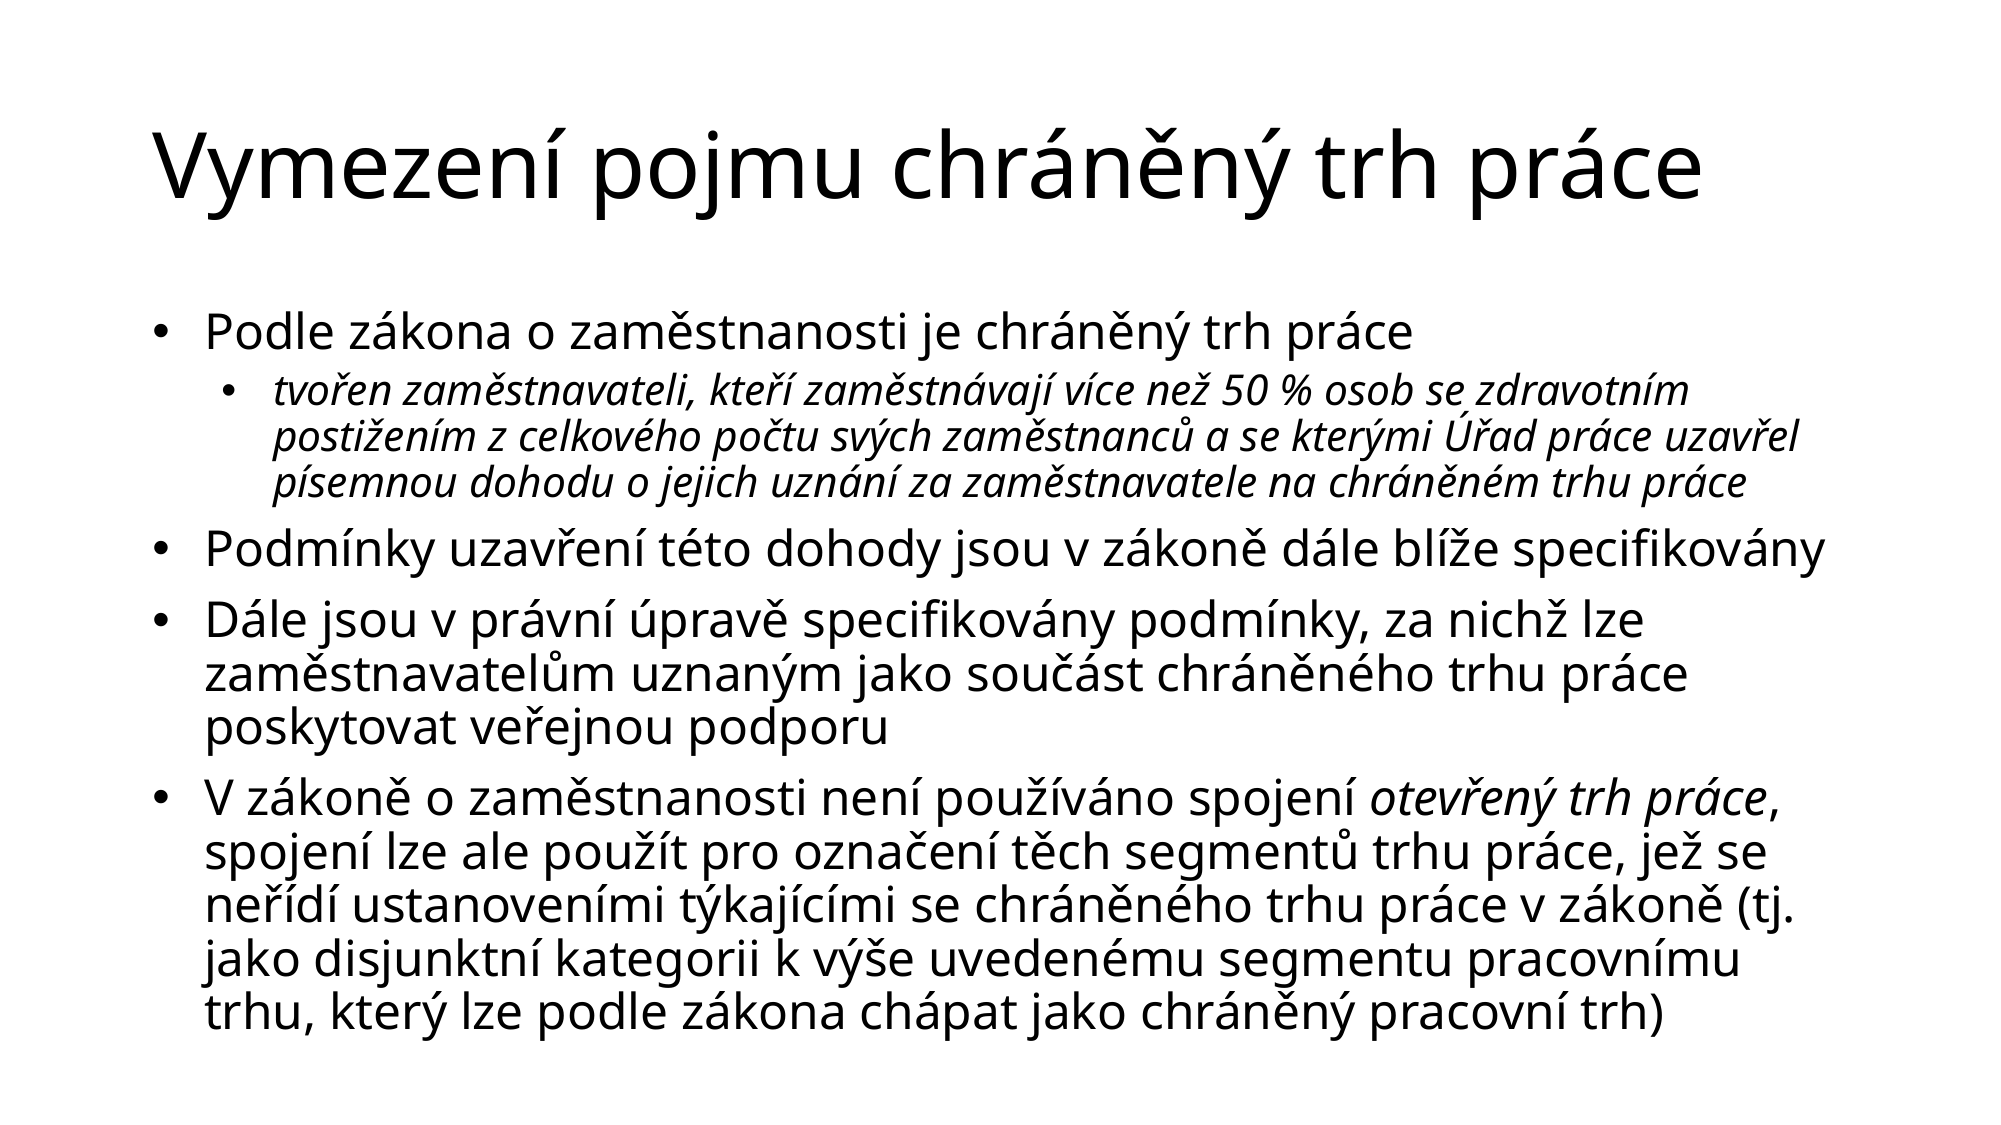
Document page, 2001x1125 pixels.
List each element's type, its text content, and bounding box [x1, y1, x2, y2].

list Podle zákona o zaměstnanosti je chráněný trh práce tvořen zaměstnavateli, kteří zaměstnávají více než 50 % osob se zdravotním postižením z celkového počtu svých zaměstnanců a se kterými Úřad práce uzavřel písemnou dohodu o jejich uznání za zaměstnavatele na chráněném trhu práce Podmínky uzavření této dohody jsou v zákoně dále blíže specifikovány Dále jsou v právní úpravě specifikovány podmínky, za nichž lze zaměstnavatelům uznaným jako součást chráněného trhu práce poskytovat veřejnou podporu V zákoně o zaměstnanosti není používáno spojení otevřený trh práce, spojení lze ale použít pro označení těch segmentů trhu práce, jež se neřídí ustanoveními týkajícími se chráněného trhu práce v zákoně (tj. jako disjunktní kategorii k výše uvedenému segmentu pracovnímu trhu, který lze podle zákona chápat jako chráněný pracovní trh) [137, 299, 1863, 1083]
title Vymezení pojmu chráněný trh práce [137, 59, 1863, 278]
